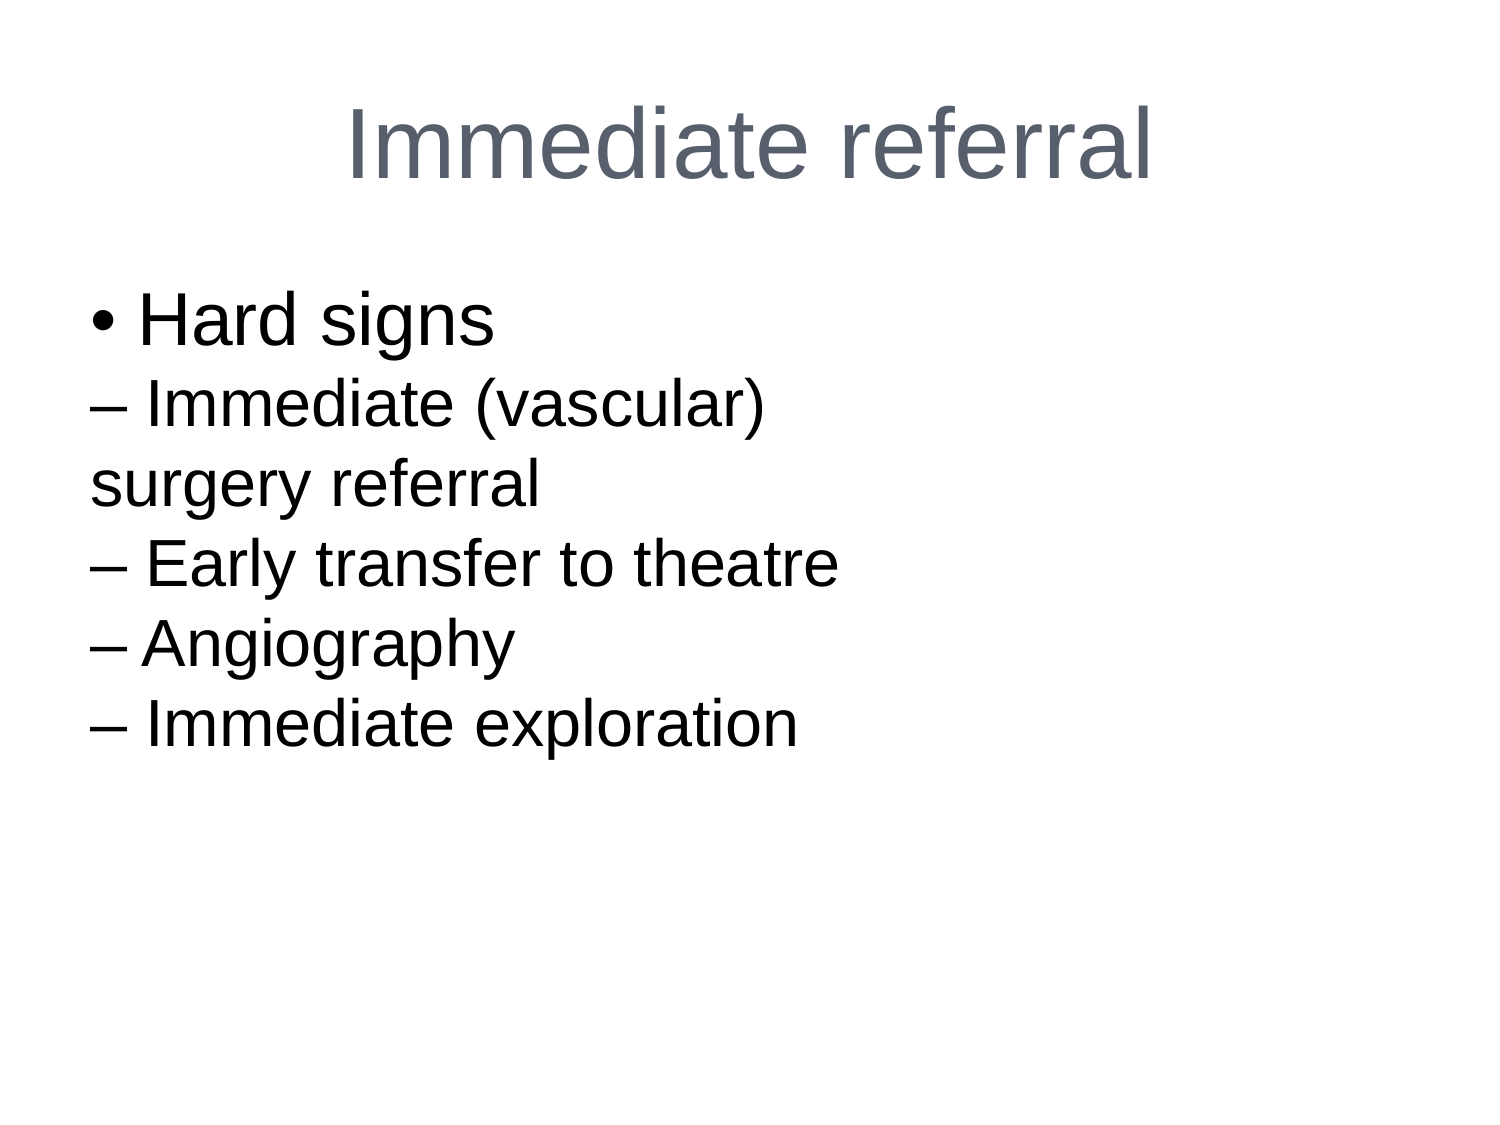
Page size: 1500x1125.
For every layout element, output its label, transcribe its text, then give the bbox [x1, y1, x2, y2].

title Immediate referral [75, 45, 1425, 233]
list • Hard signs – Immediate (vascular) surgery referral – Early transfer to theatre – Angiography – Immediate exploration [75, 262, 1425, 1005]
